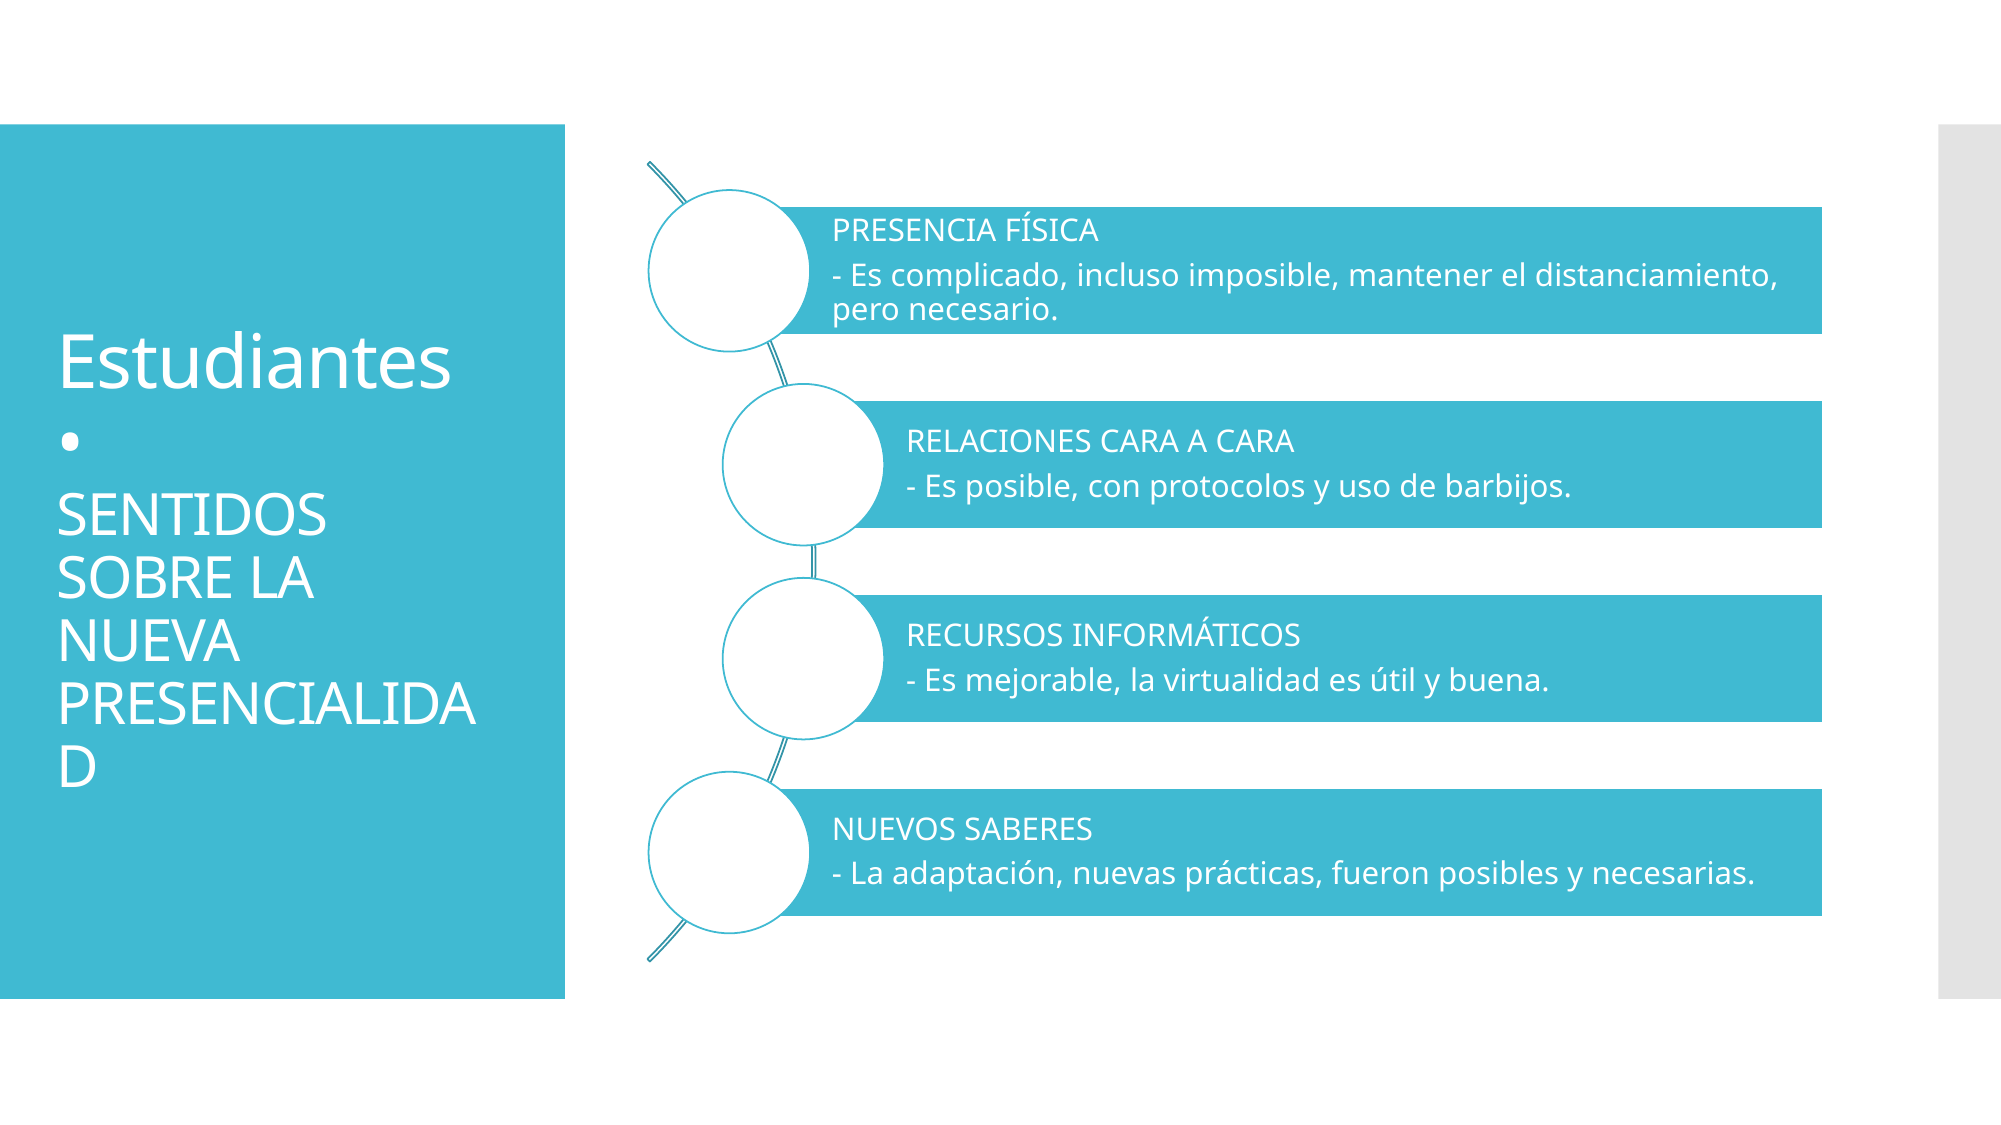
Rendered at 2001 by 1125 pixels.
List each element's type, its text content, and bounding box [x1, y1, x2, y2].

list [634, 141, 1835, 982]
title Estudiantes • SENTIDOS SOBRE LA NUEVA PRESENCIALIDAD [41, 184, 525, 940]
